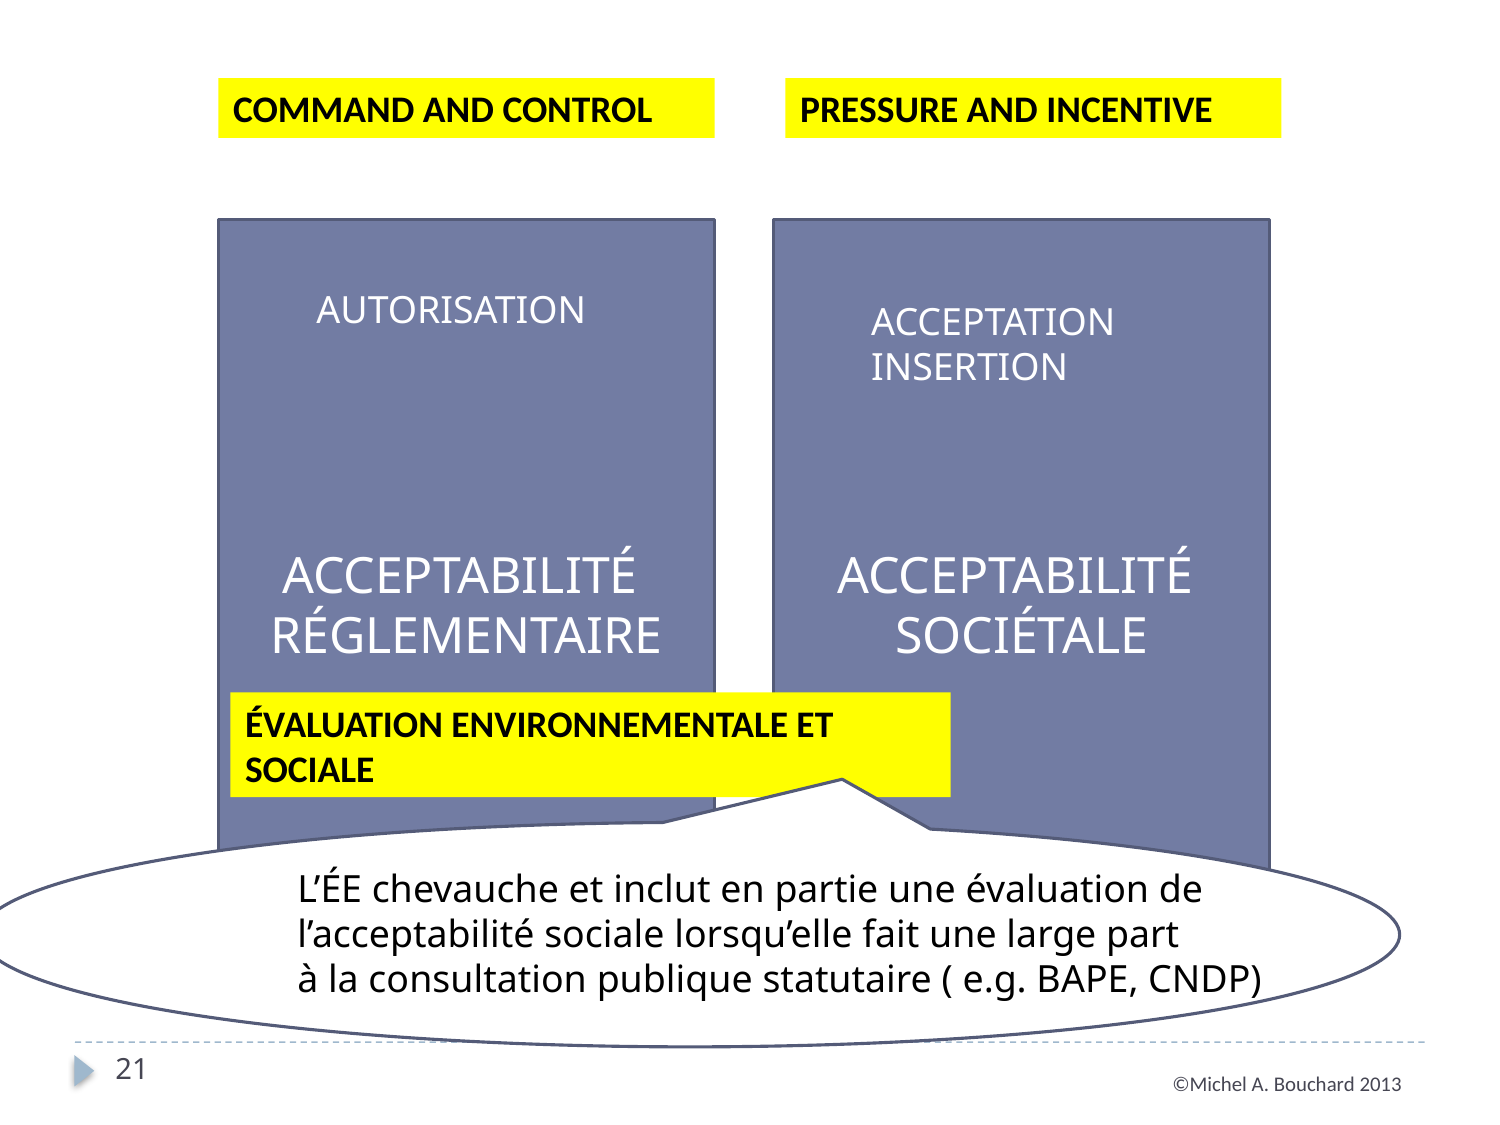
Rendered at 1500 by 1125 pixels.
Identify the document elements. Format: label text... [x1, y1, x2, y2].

text_box PRESSURE AND INCENTIVE [785, 78, 1282, 138]
text_box [0, 777, 1236, 1049]
text_box [41, 31, 1436, 396]
text_box ACCEPTATION INSERTION [856, 290, 1131, 396]
text_box ACCEPTABILITÉ SOCIÉTALE [772, 218, 1271, 857]
slide_number 21 [100, 1042, 426, 1103]
text_box COMMAND AND CONTROL [218, 78, 715, 138]
footer ©Michel A. Bouchard 2013 [1139, 1063, 1417, 1103]
text_box ÉVALUATION ENVIRONNEMENTALE ET SOCIALE [230, 692, 951, 798]
text_box L’ÉE chevauche et inclut en partie une évaluation de l’acceptabilité sociale lorsqu’elle fait une large part à la consultation publique statutaire ( e.g. BAPE, CNDP) [282, 857, 1278, 1008]
text_box [1278, 870, 1402, 1000]
text_box AUTORISATION [301, 278, 602, 339]
text_box ACCEPTABILITÉ RÉGLEMENTAIRE [217, 218, 716, 849]
